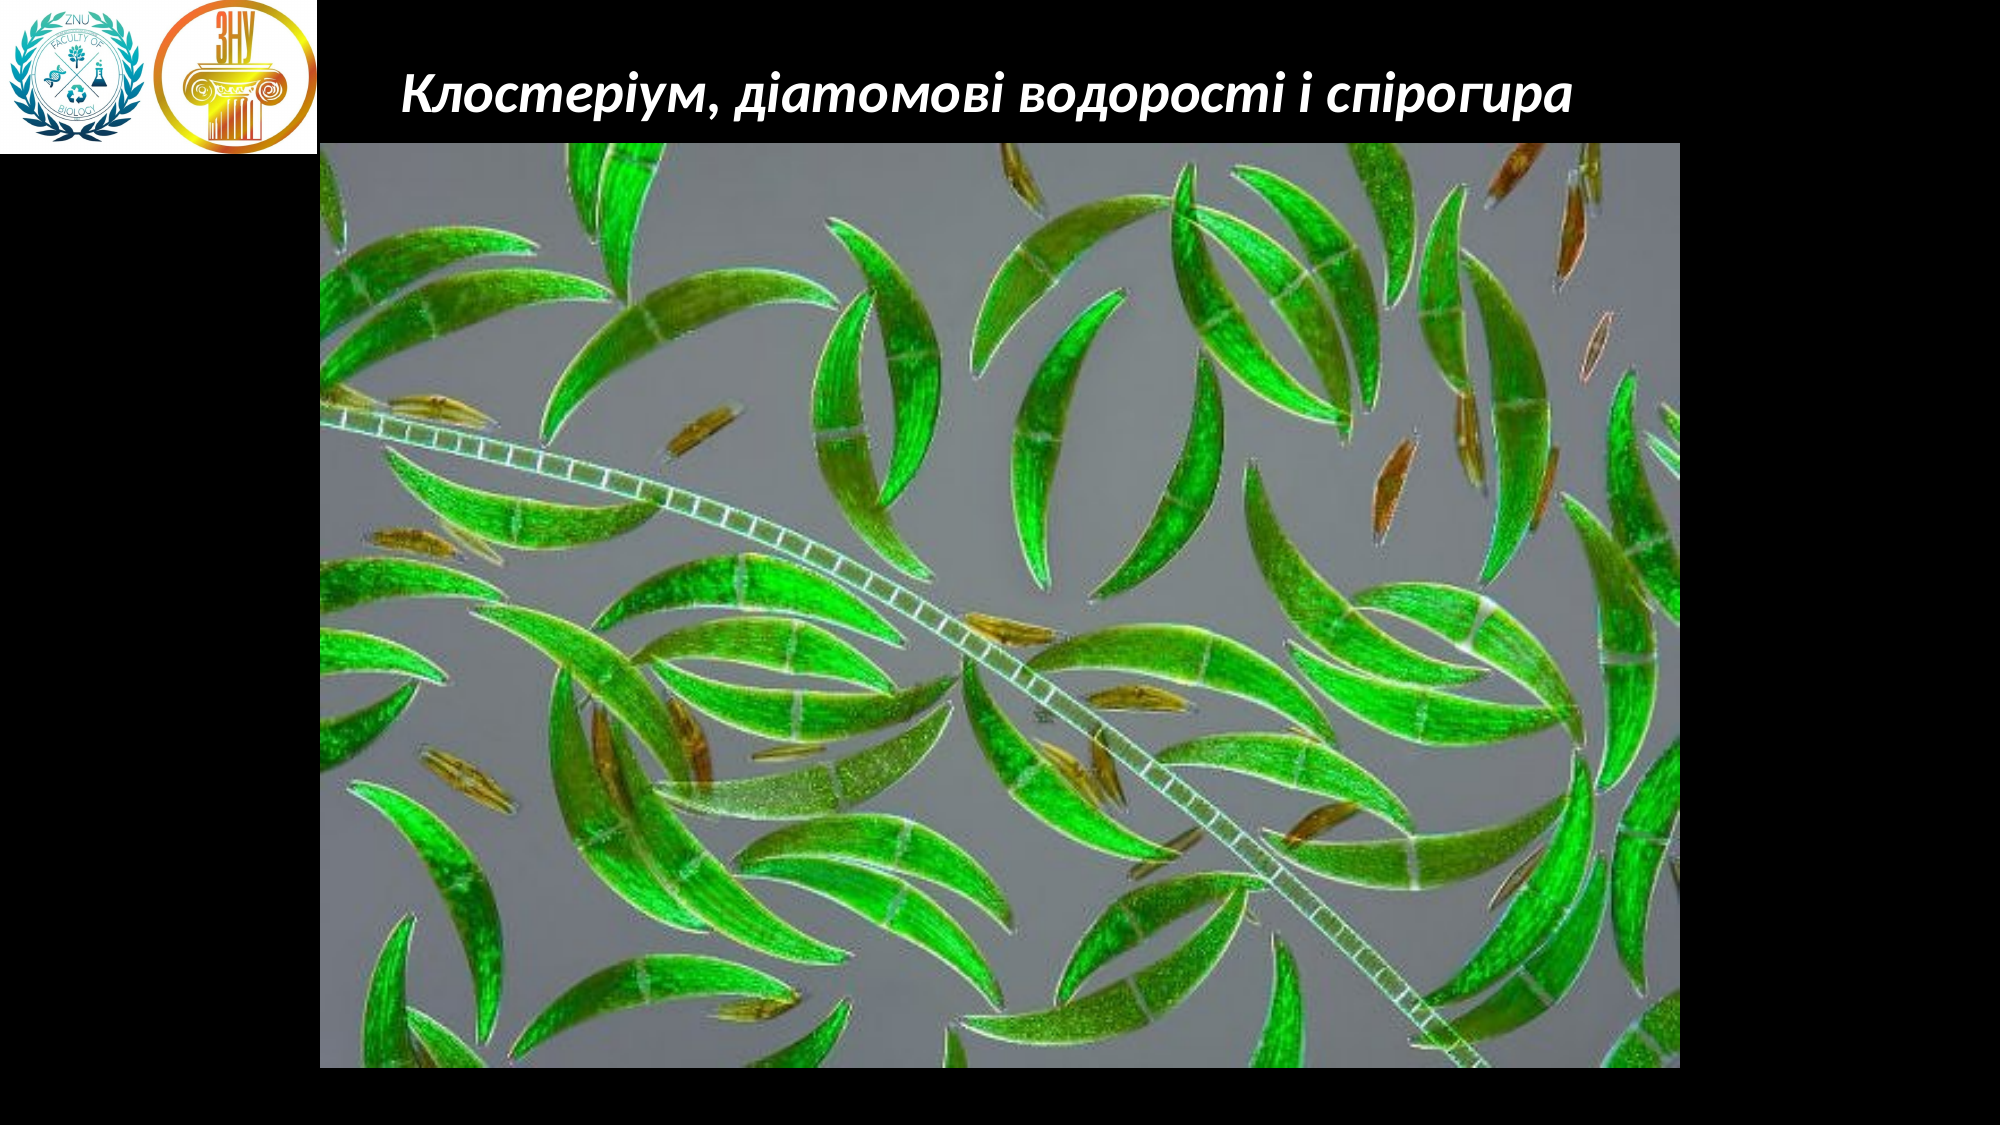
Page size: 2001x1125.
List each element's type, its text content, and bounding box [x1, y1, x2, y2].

picture [320, 143, 1680, 1068]
text_box Клостеріум, діатомові водорості і спірогира [385, 46, 1590, 132]
picture [0, 0, 317, 154]
